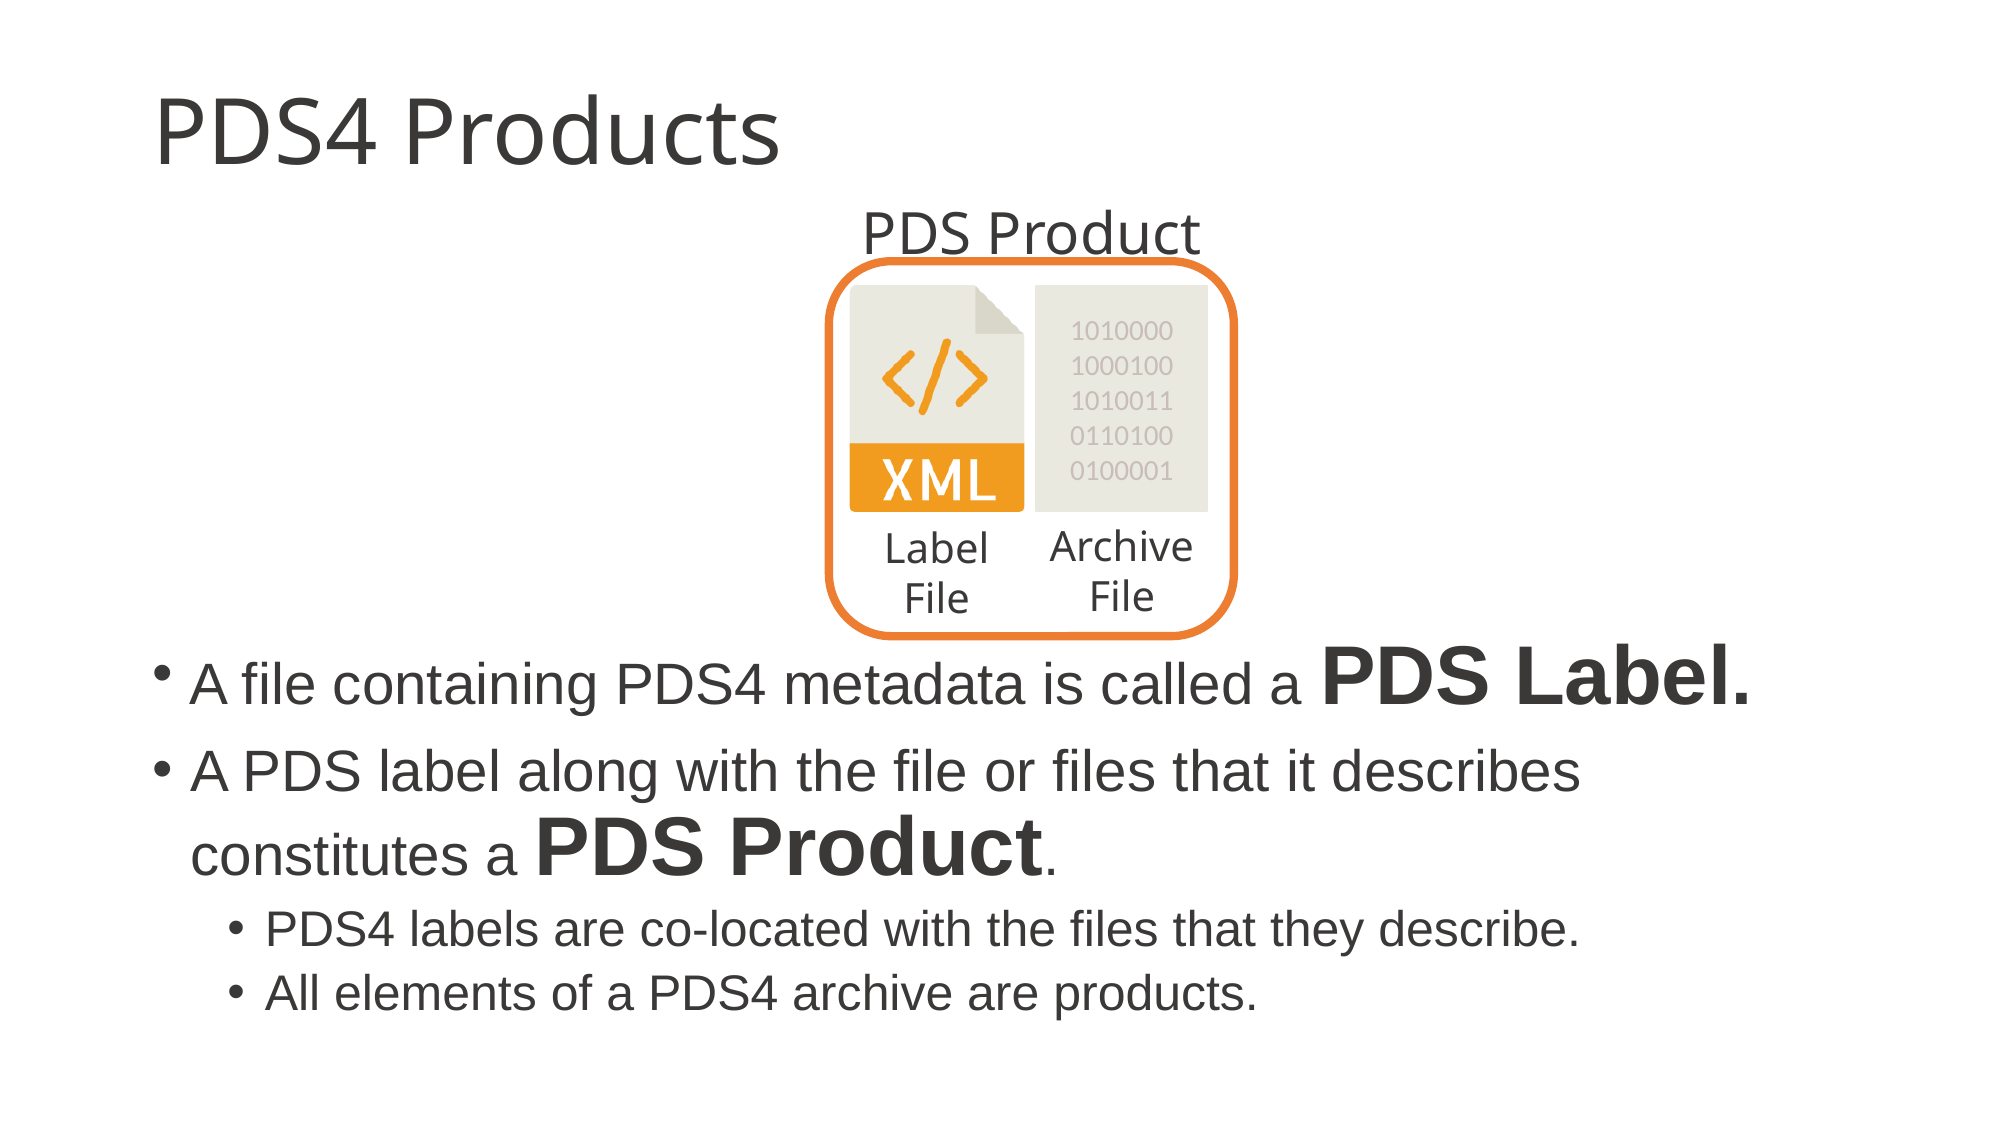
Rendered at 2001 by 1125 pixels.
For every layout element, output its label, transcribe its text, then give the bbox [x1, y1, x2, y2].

text_box PDS Product [802, 189, 1261, 274]
text_box Archive File [1206, 512, 1246, 628]
picture [823, 285, 1050, 512]
text_box PDS4 labels are co-located with the files that they describe. All elements of a PDS4 archive are products. [137, 895, 1863, 1052]
title PDS4 Products [137, 59, 1863, 210]
list A file containing PDS4 metadata is called a PDS Label. [137, 624, 1863, 733]
text_box A PDS label along with the file or files that it describes constitutes a PDS Product. [137, 733, 1863, 895]
text_box Label File [812, 514, 858, 629]
text_box [827, 260, 1235, 638]
